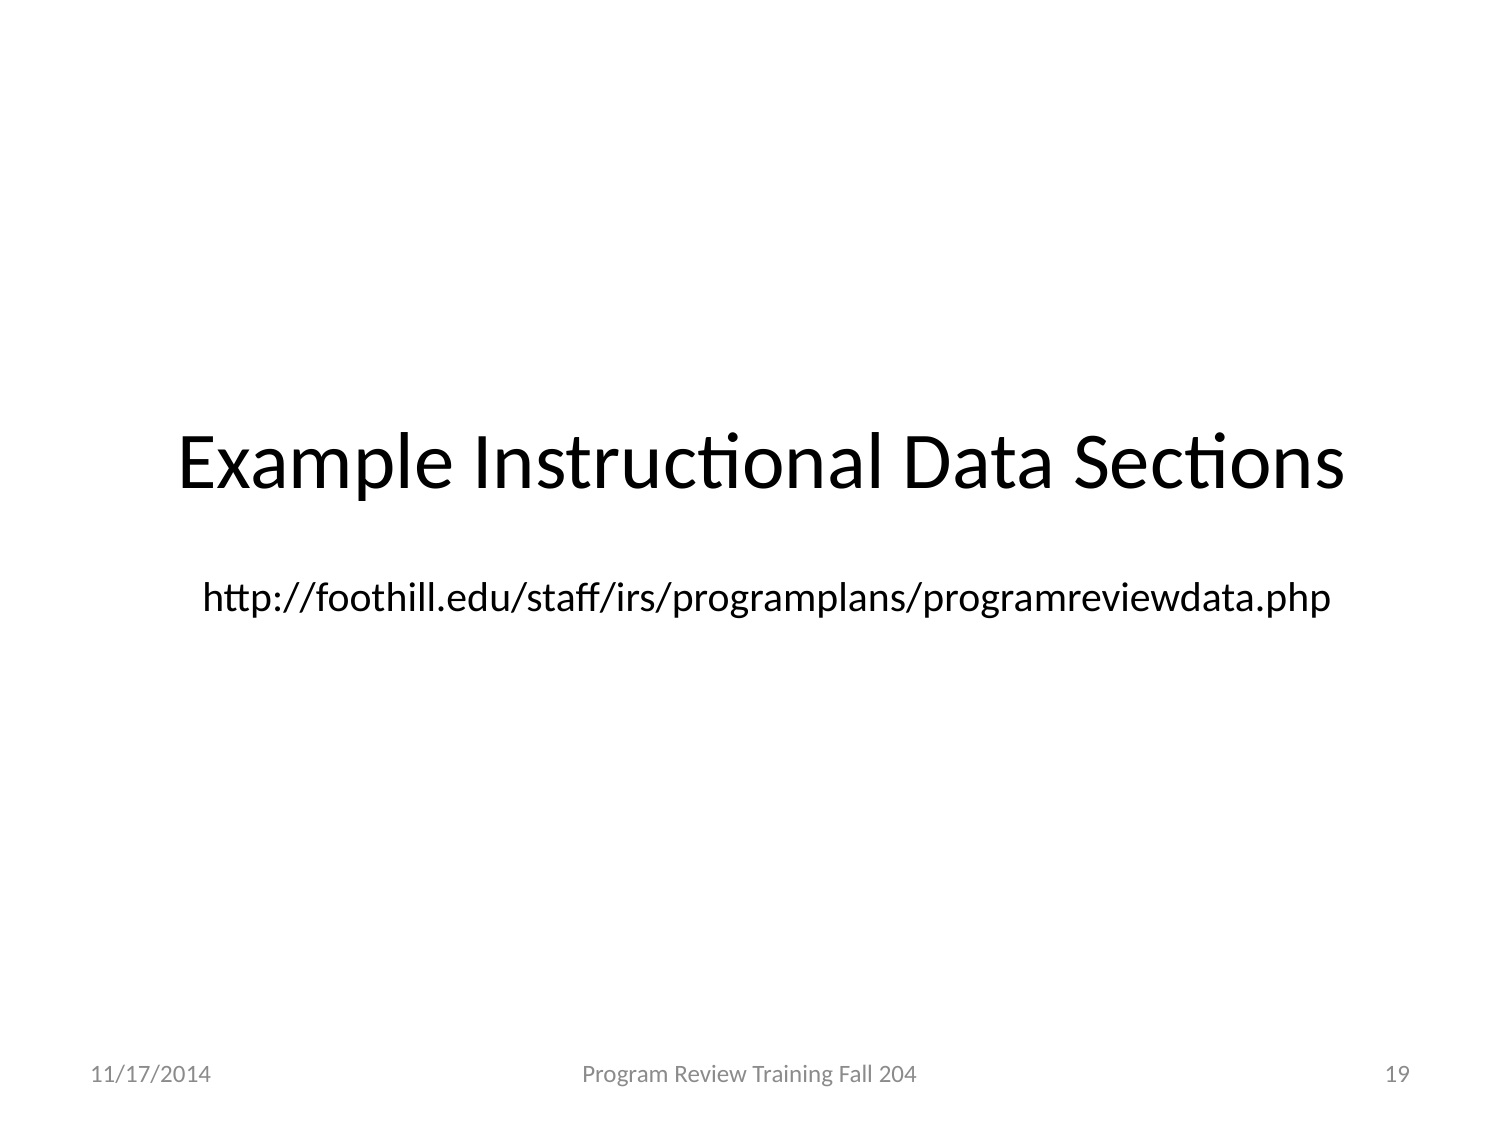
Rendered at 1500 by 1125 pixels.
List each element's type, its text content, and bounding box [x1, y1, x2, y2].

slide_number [75, 1042, 425, 1103]
footer Program Review Training Fall 204 [512, 1042, 988, 1103]
text_box http://foothill.edu/staff/irs/programplans/programreviewdata.php [187, 562, 1450, 628]
slide_number 19 [1074, 1042, 1425, 1103]
title Example Instructional Data Sections [87, 362, 1438, 550]
